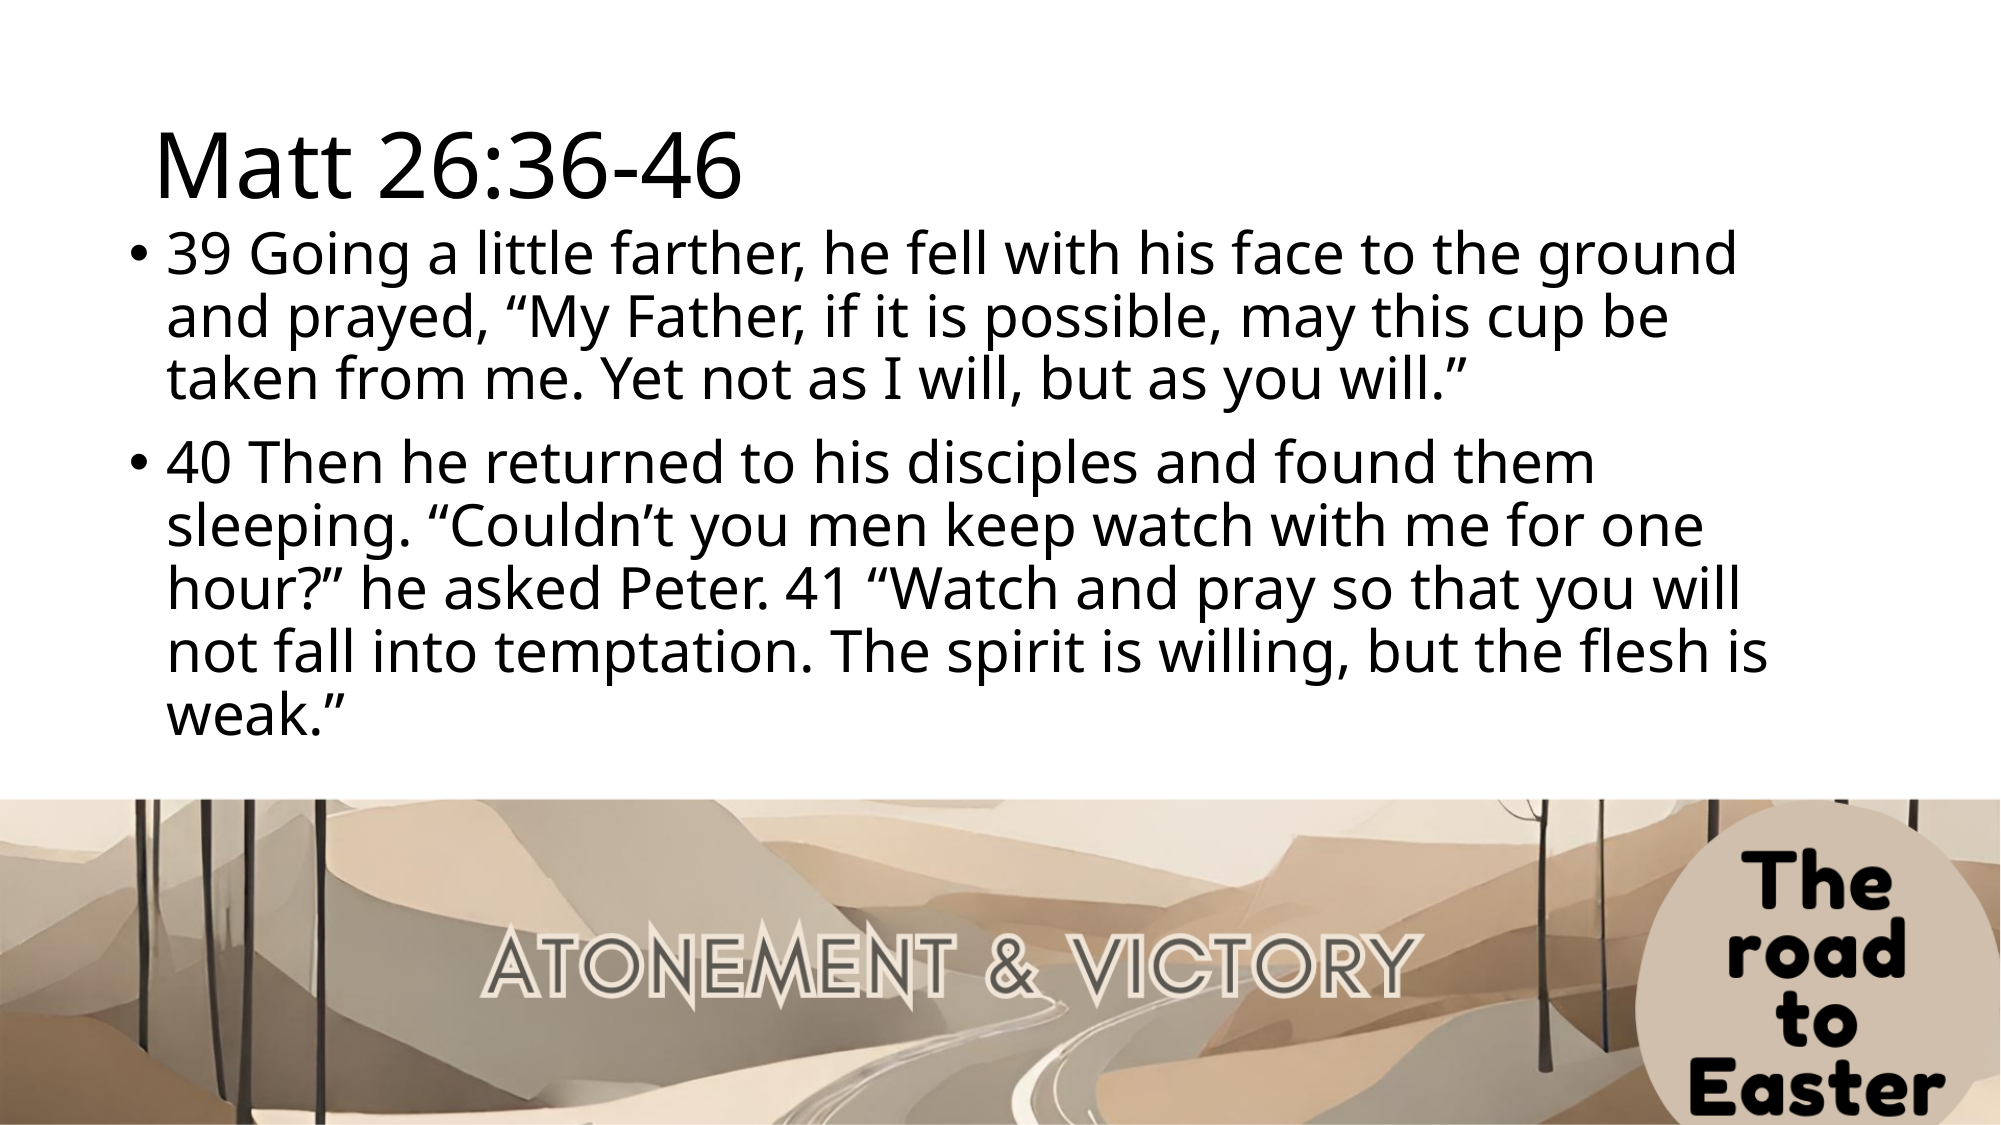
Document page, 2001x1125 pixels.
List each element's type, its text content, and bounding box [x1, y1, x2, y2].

list 39 Going a little farther, he fell with his face to the ground and prayed, “My Father, if it is possible, may this cup be taken from me. Yet not as I will, but as you will.” 40 Then he returned to his disciples and found them sleeping. “Couldn’t you men keep watch with me for one hour?” he asked Peter. 41 “Watch and pray so that you will not fall into temptation. The spirit is willing, but the flesh is weak.” [114, 216, 1839, 931]
picture [0, 0, 2001, 1125]
title Matt 26:36-46 [137, 59, 1863, 278]
